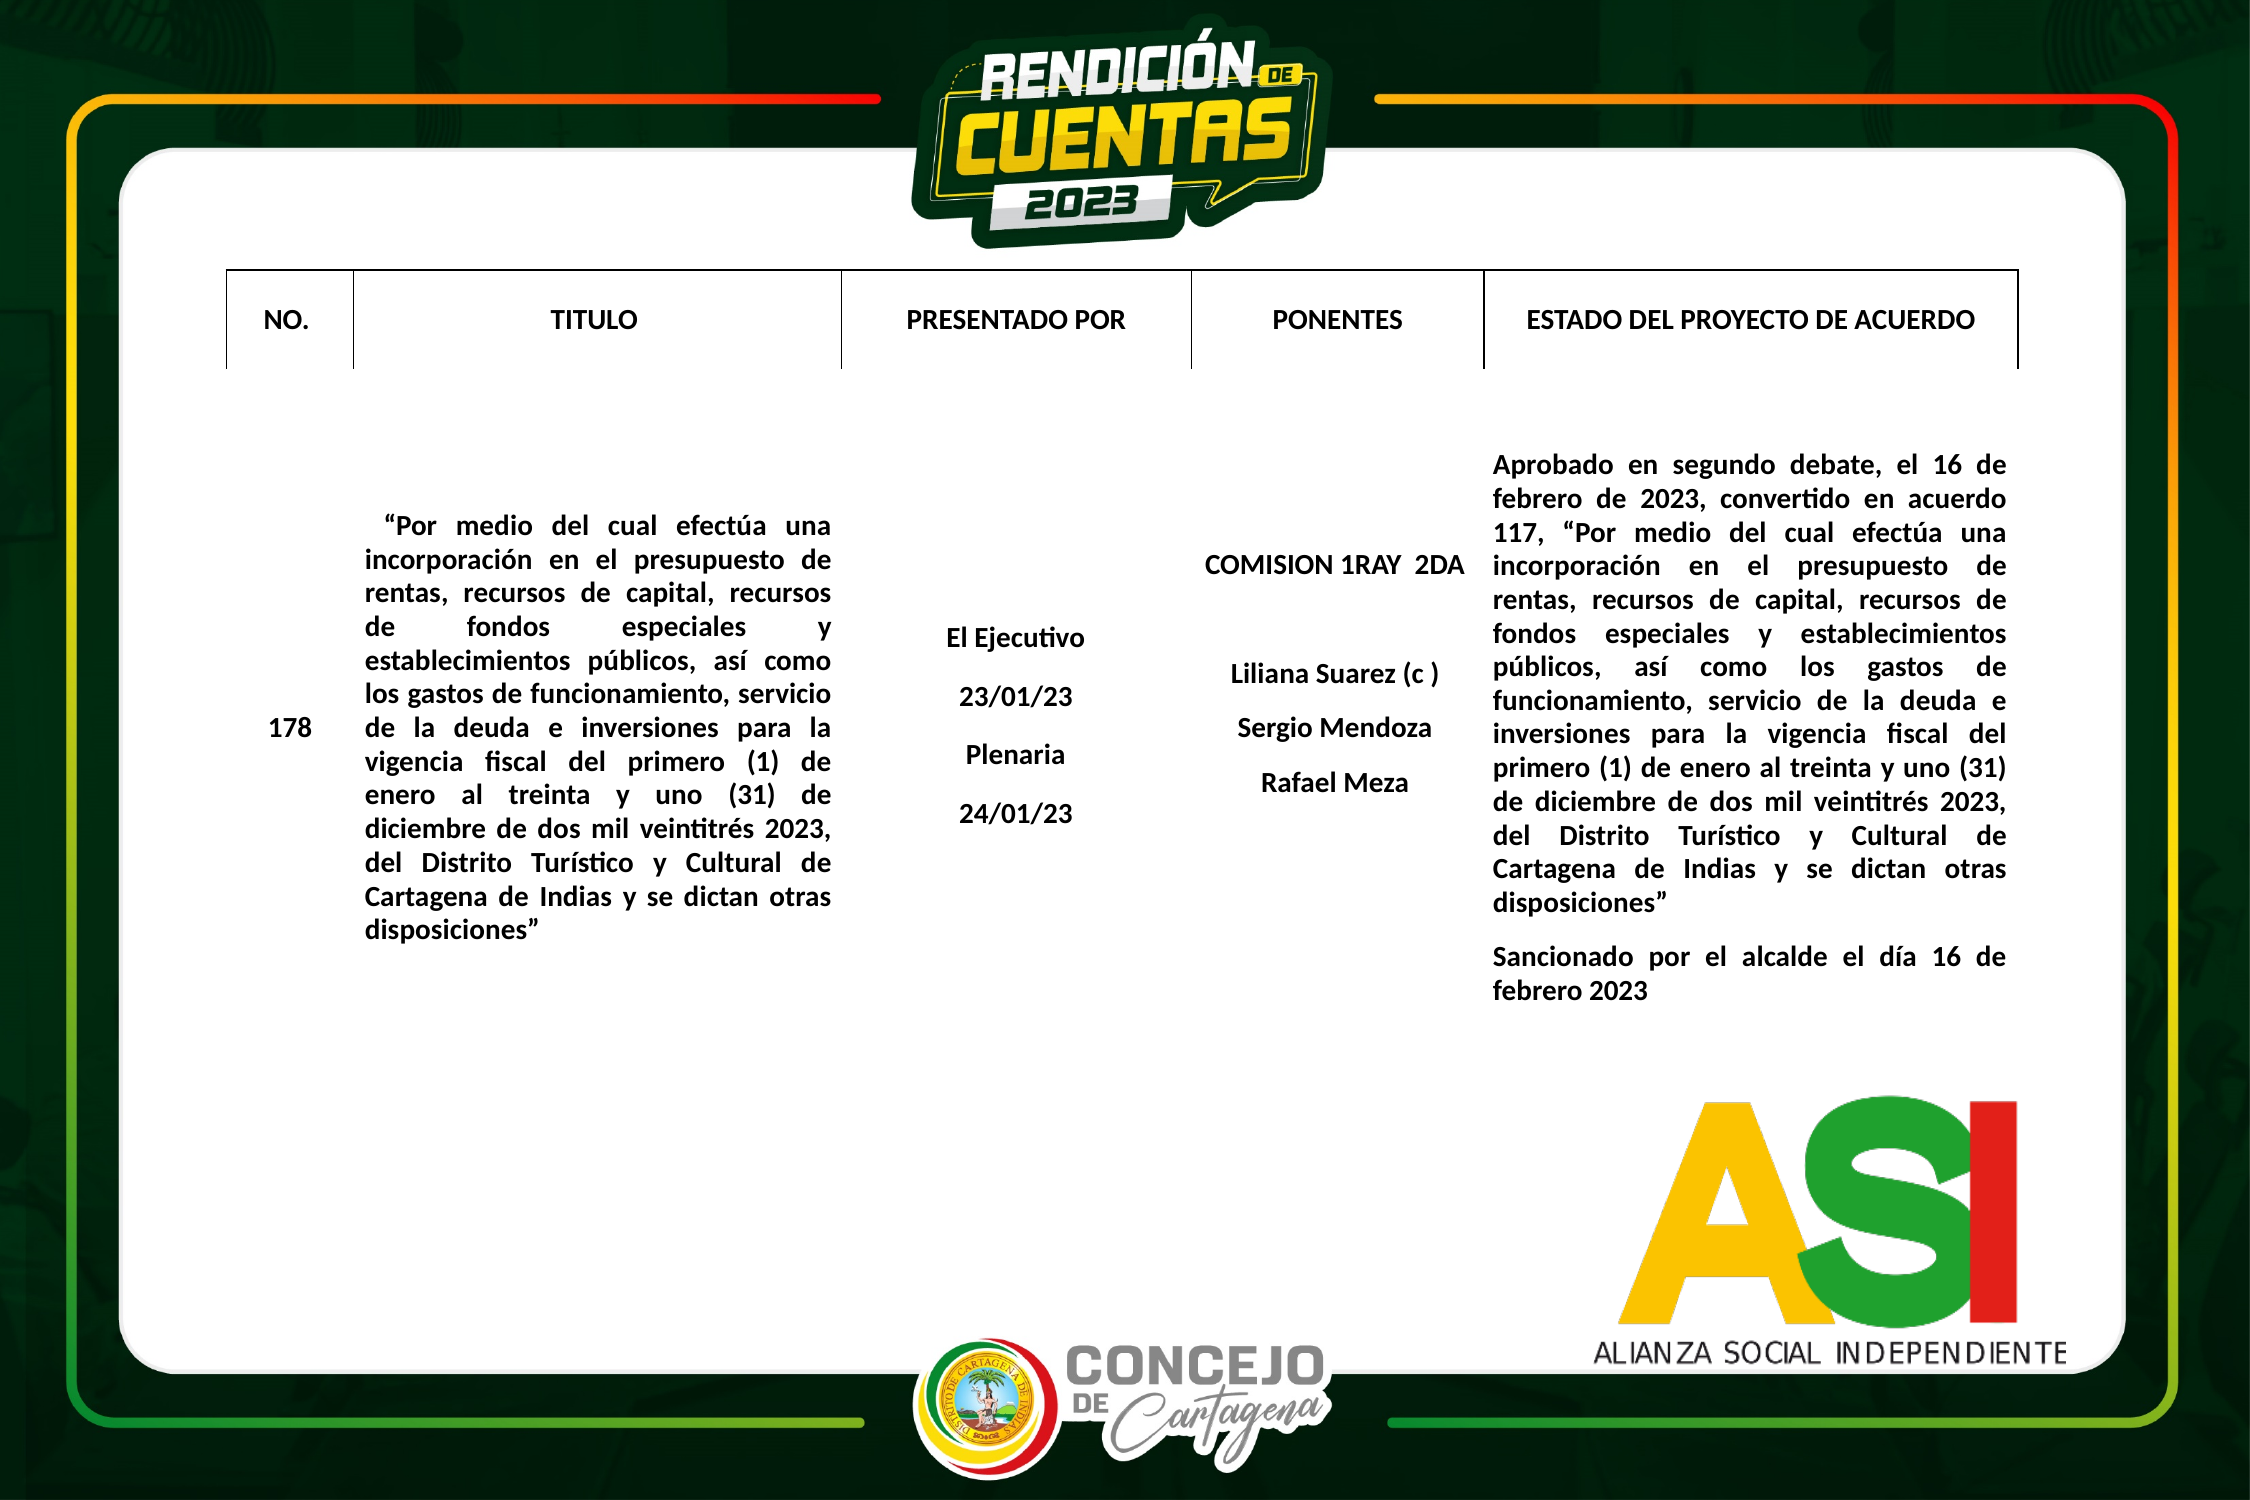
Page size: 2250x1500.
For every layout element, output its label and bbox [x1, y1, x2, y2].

list [0, 0, 2250, 1500]
picture [1569, 1046, 2066, 1421]
